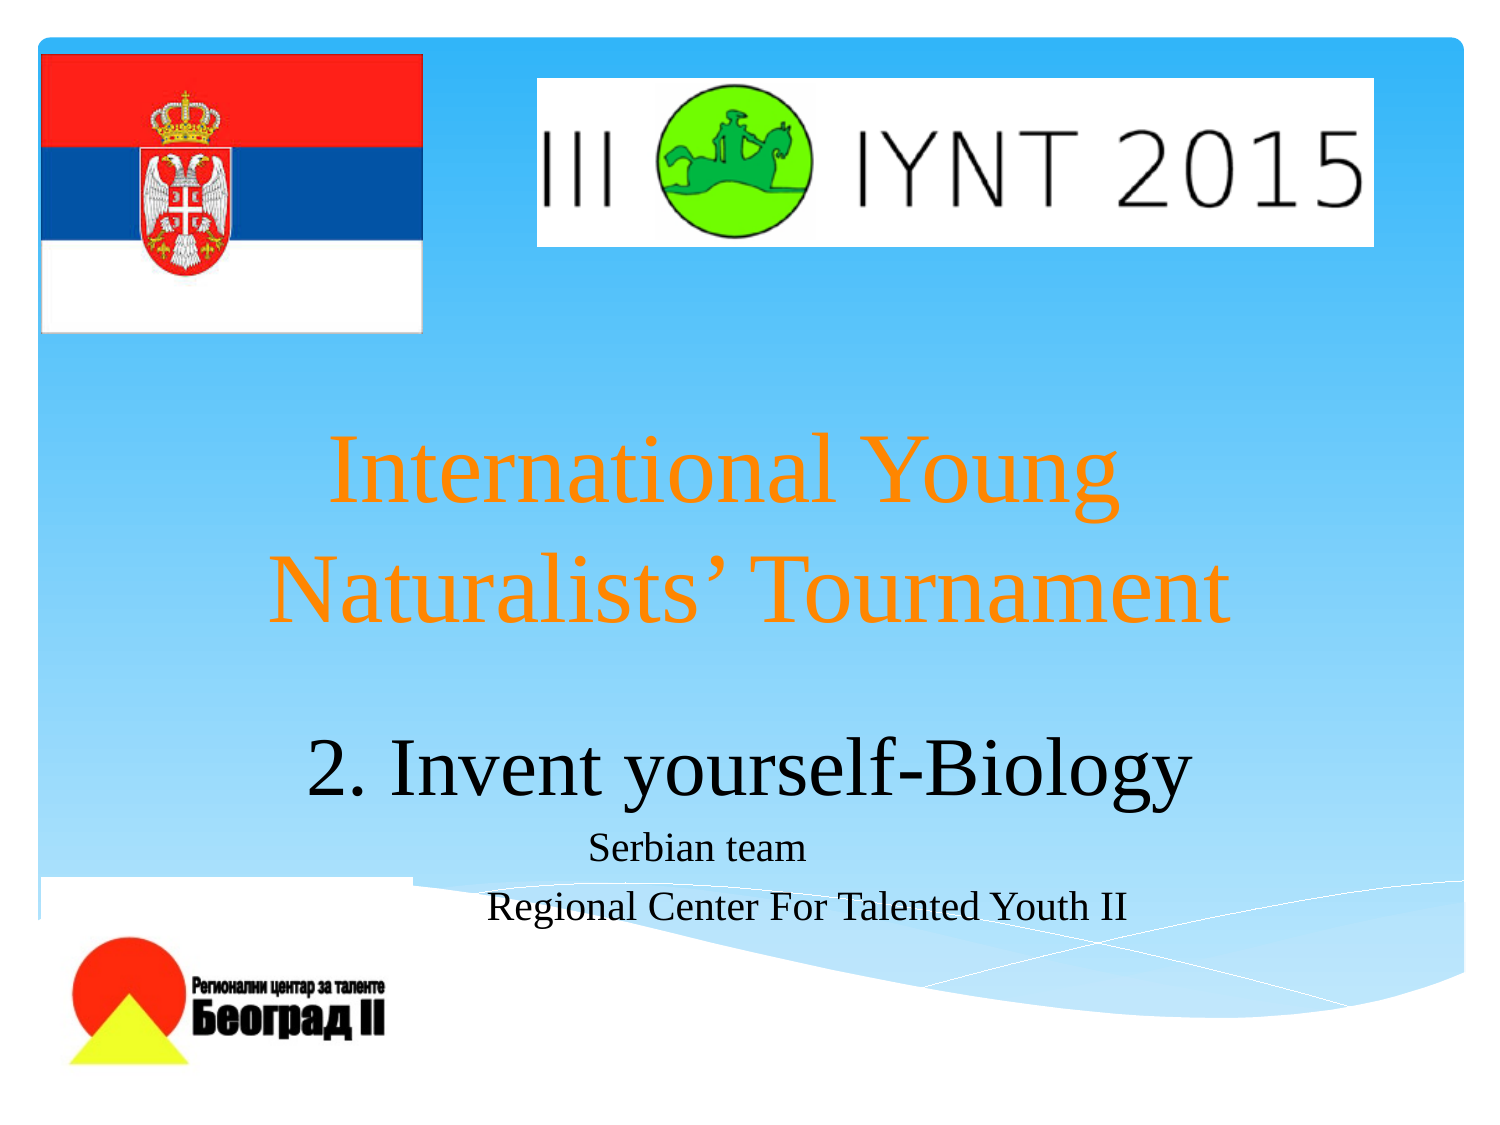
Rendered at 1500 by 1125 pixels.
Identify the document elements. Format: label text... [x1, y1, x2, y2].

title International Young Naturalists’ Tournament [112, 361, 1388, 650]
picture [41, 876, 414, 1125]
subtitle 2. Invent yourself-Biology Serbian team Regional Center For Talented Youth II [225, 637, 1275, 1125]
picture [41, 54, 423, 334]
picture [537, 77, 1374, 248]
